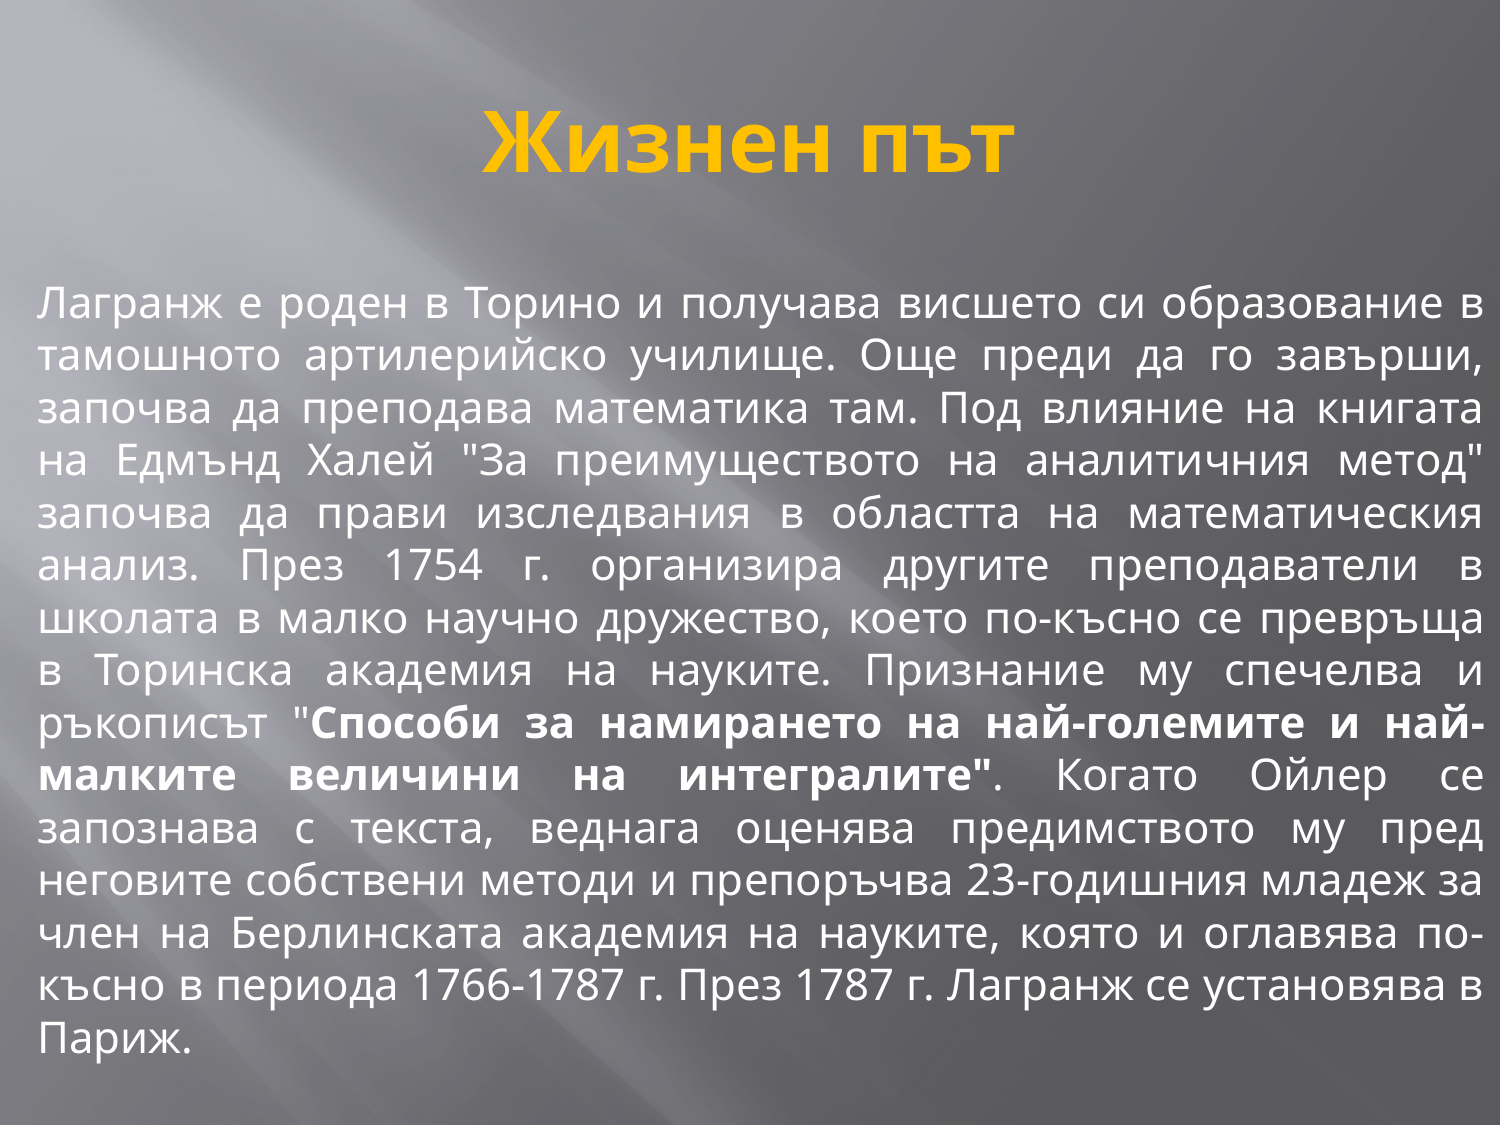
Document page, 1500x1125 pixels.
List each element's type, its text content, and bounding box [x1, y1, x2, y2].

list Лагранж е роден в Торино и получава висшето си образование в тамошното артилерийско училище. Още преди да го завърши, започва да преподава математика там. Под влияние на книгата на Едмънд Халей "За преимуществото на аналитичния метод" започва да прави изследвания в областта на математическия анализ. През 1754 г. организира другите преподаватели в школата в малко научно дружество, което по-късно се превръща в Торинска академия на науките. Признание му спечелва и ръкописът "Способи за намирането на най-големите и най-малките величини на интегралите". Когато Ойлер се запознава с текста, веднага оценява предимството му пред неговите собствени методи и препоръчва 23-годишния младеж за член на Берлинската академия на науките, която и оглавява по-късно в периода 1766-1787 г. През 1787 г. Лагранж се установява в Париж. [0, 267, 1500, 1106]
title Жизнен път [75, 45, 1425, 233]
